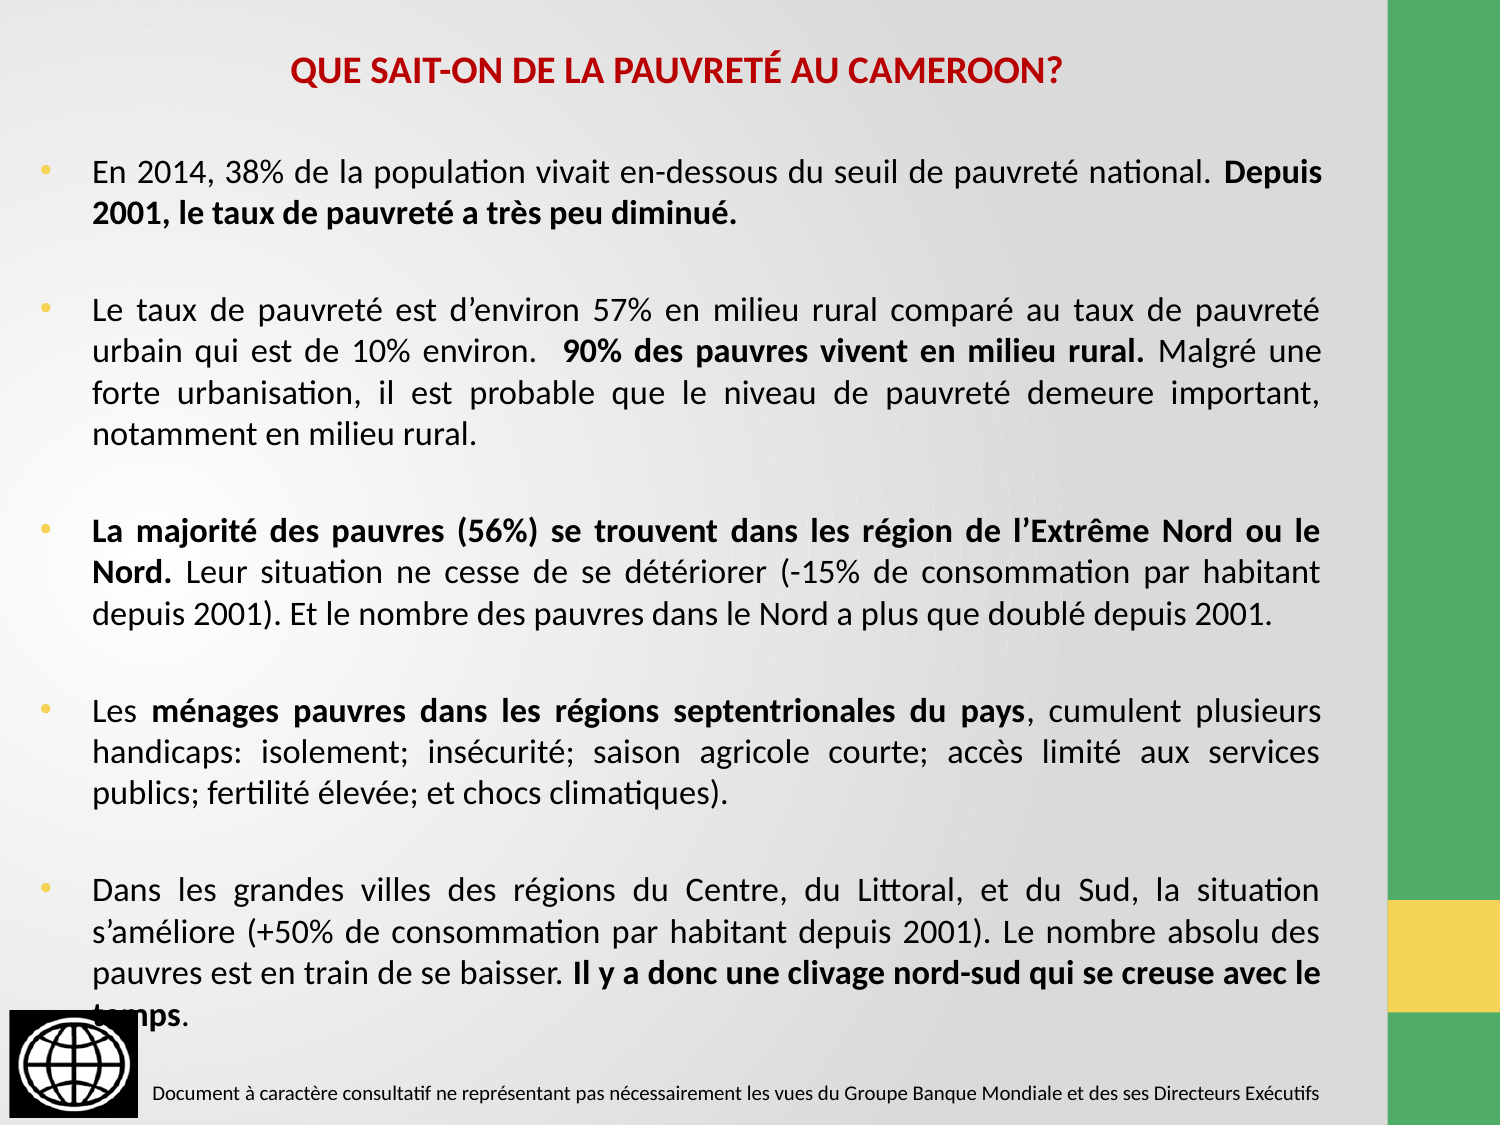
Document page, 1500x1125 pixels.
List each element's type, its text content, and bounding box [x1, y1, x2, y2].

picture [9, 1010, 138, 1118]
subtitle QUE SAIT-ON DE LA PAUVRETÉ AU CAMEROON? En 2014, 38% de la population vivait en-dessous du seuil de pauvreté national. Depuis 2001, le taux de pauvreté a très peu diminué. Le taux de pauvreté est d’environ 57% en milieu rural comparé au taux de pauvreté urbain qui est de 10% environ. 90% des pauvres vivent en milieu rural. Malgré une forte urbanisation, il est probable que le niveau de pauvreté demeure important, notamment en milieu rural. La majorité des pauvres (56%) se trouvent dans les région de l’Extrême Nord ou le Nord. Leur situation ne cesse de se détériorer (-15% de consommation par habitant depuis 2001). Et le nombre des pauvres dans le Nord a plus que doublé depuis 2001. Les ménages pauvres dans les régions septentrionales du pays, cumulent plusieurs handicaps: isolement; insécurité; saison agricole courte; accès limité aux services publics; fertilité élevée; et chocs climatiques). Dans les grandes villes des régions du Centre, du Littoral, et du Sud, la situation s’améliore (+50% de consommation par habitant depuis 2001). Le nombre absolu des pauvres est en train de se baisser. Il y a donc une clivage nord-sud qui se creuse avec le temps. [24, 37, 1338, 1050]
